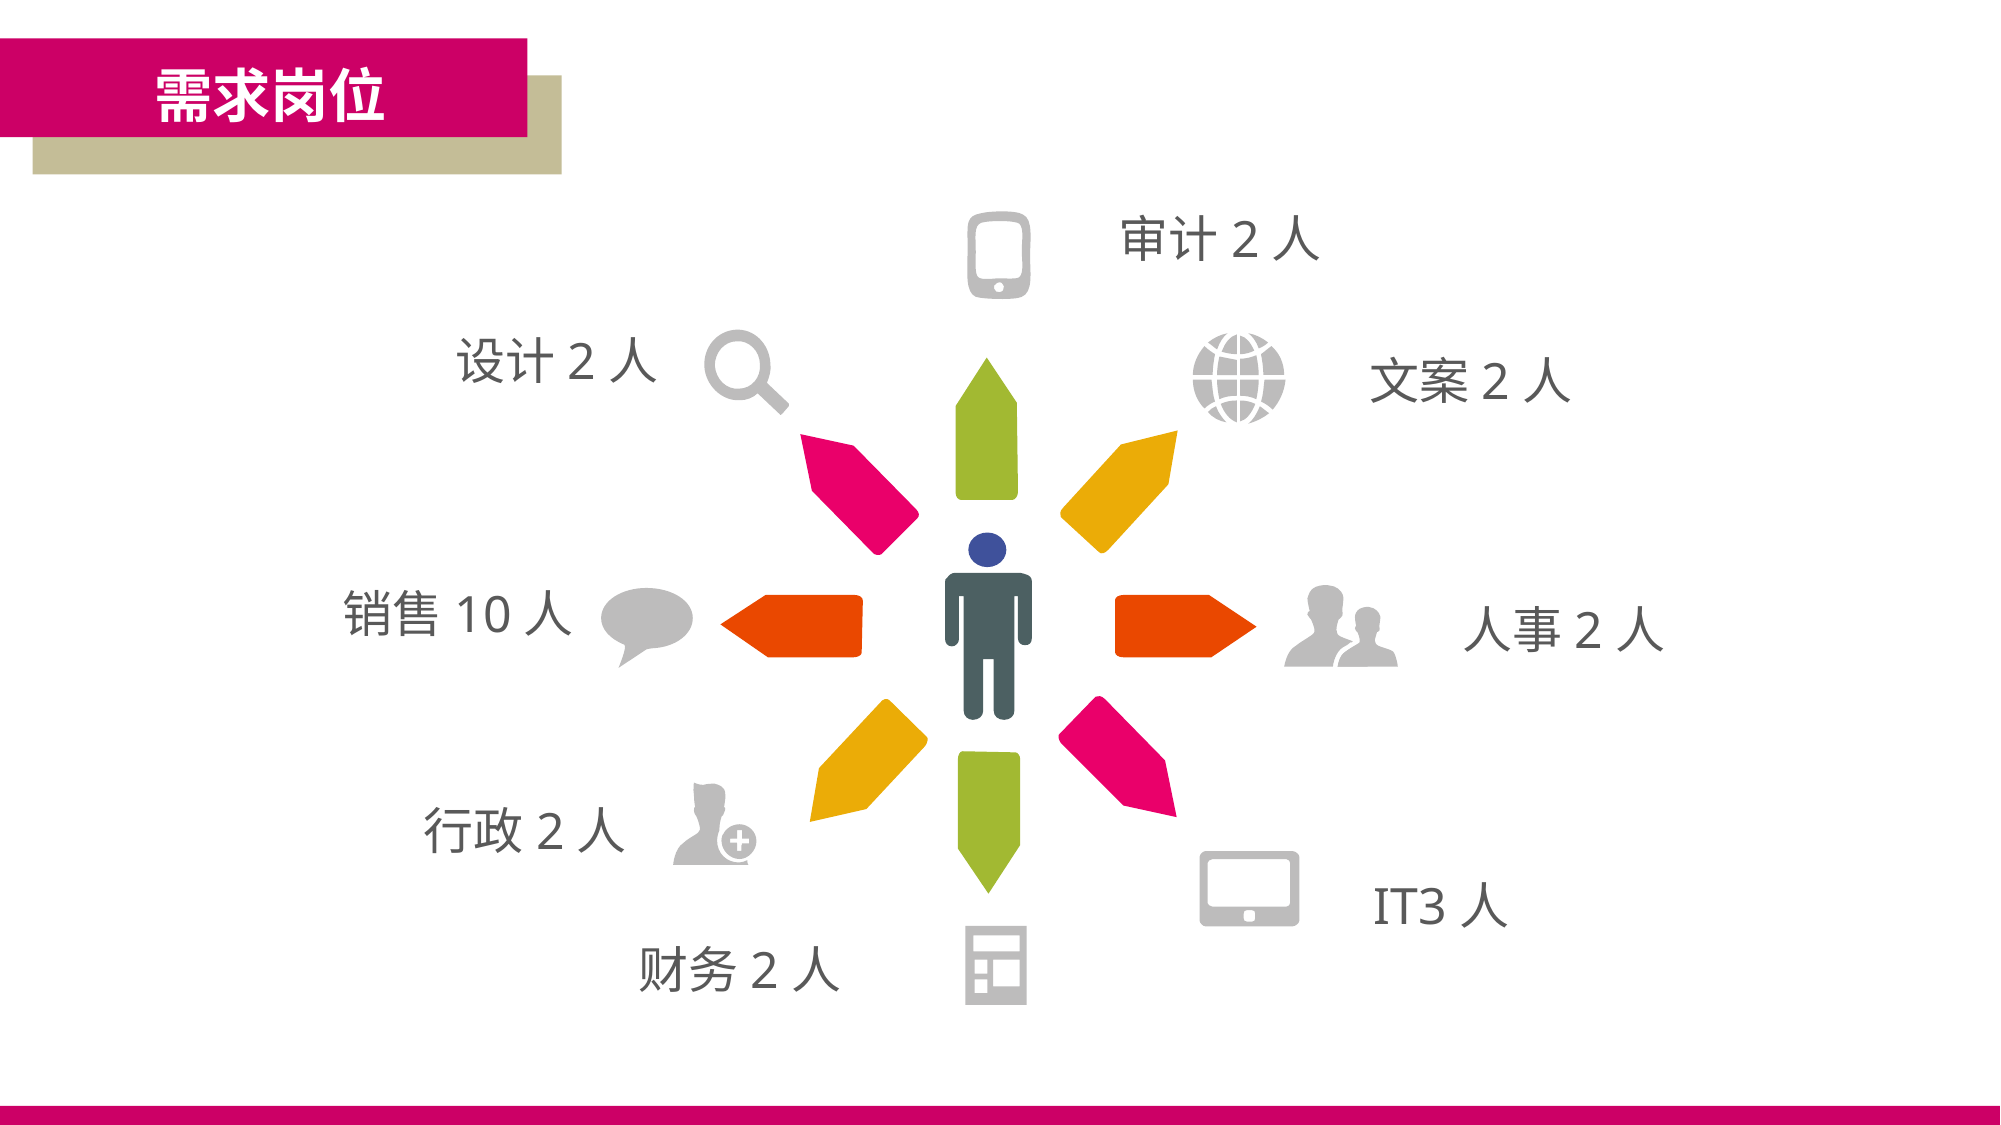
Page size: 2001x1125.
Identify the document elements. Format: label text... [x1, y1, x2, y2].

text_box [957, 751, 1021, 894]
text_box [800, 434, 919, 555]
text_box 文案2人 [1280, 314, 1662, 445]
text_box 需求岗位 [139, 16, 402, 137]
text_box [965, 925, 1027, 1005]
text_box [1199, 851, 1250, 927]
text_box 财务2人 [549, 904, 931, 1034]
text_box [649, 588, 693, 649]
text_box IT3人 [1250, 839, 1632, 969]
text_box [720, 594, 863, 658]
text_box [1284, 584, 1399, 667]
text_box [672, 782, 756, 866]
text_box 审计2人 [1029, 172, 1411, 302]
text_box 设计2人 [366, 294, 748, 424]
text_box [1060, 430, 1178, 554]
text_box [967, 211, 1029, 300]
text_box [748, 331, 789, 415]
text_box 人事2人 [1373, 563, 1755, 693]
text_box [809, 699, 928, 822]
text_box [955, 357, 1018, 500]
text_box 销售10人 [267, 548, 649, 678]
text_box 行政2人 [334, 764, 716, 894]
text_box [944, 532, 1033, 719]
text_box [1058, 696, 1177, 818]
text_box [1192, 332, 1286, 424]
text_box [1115, 594, 1257, 658]
